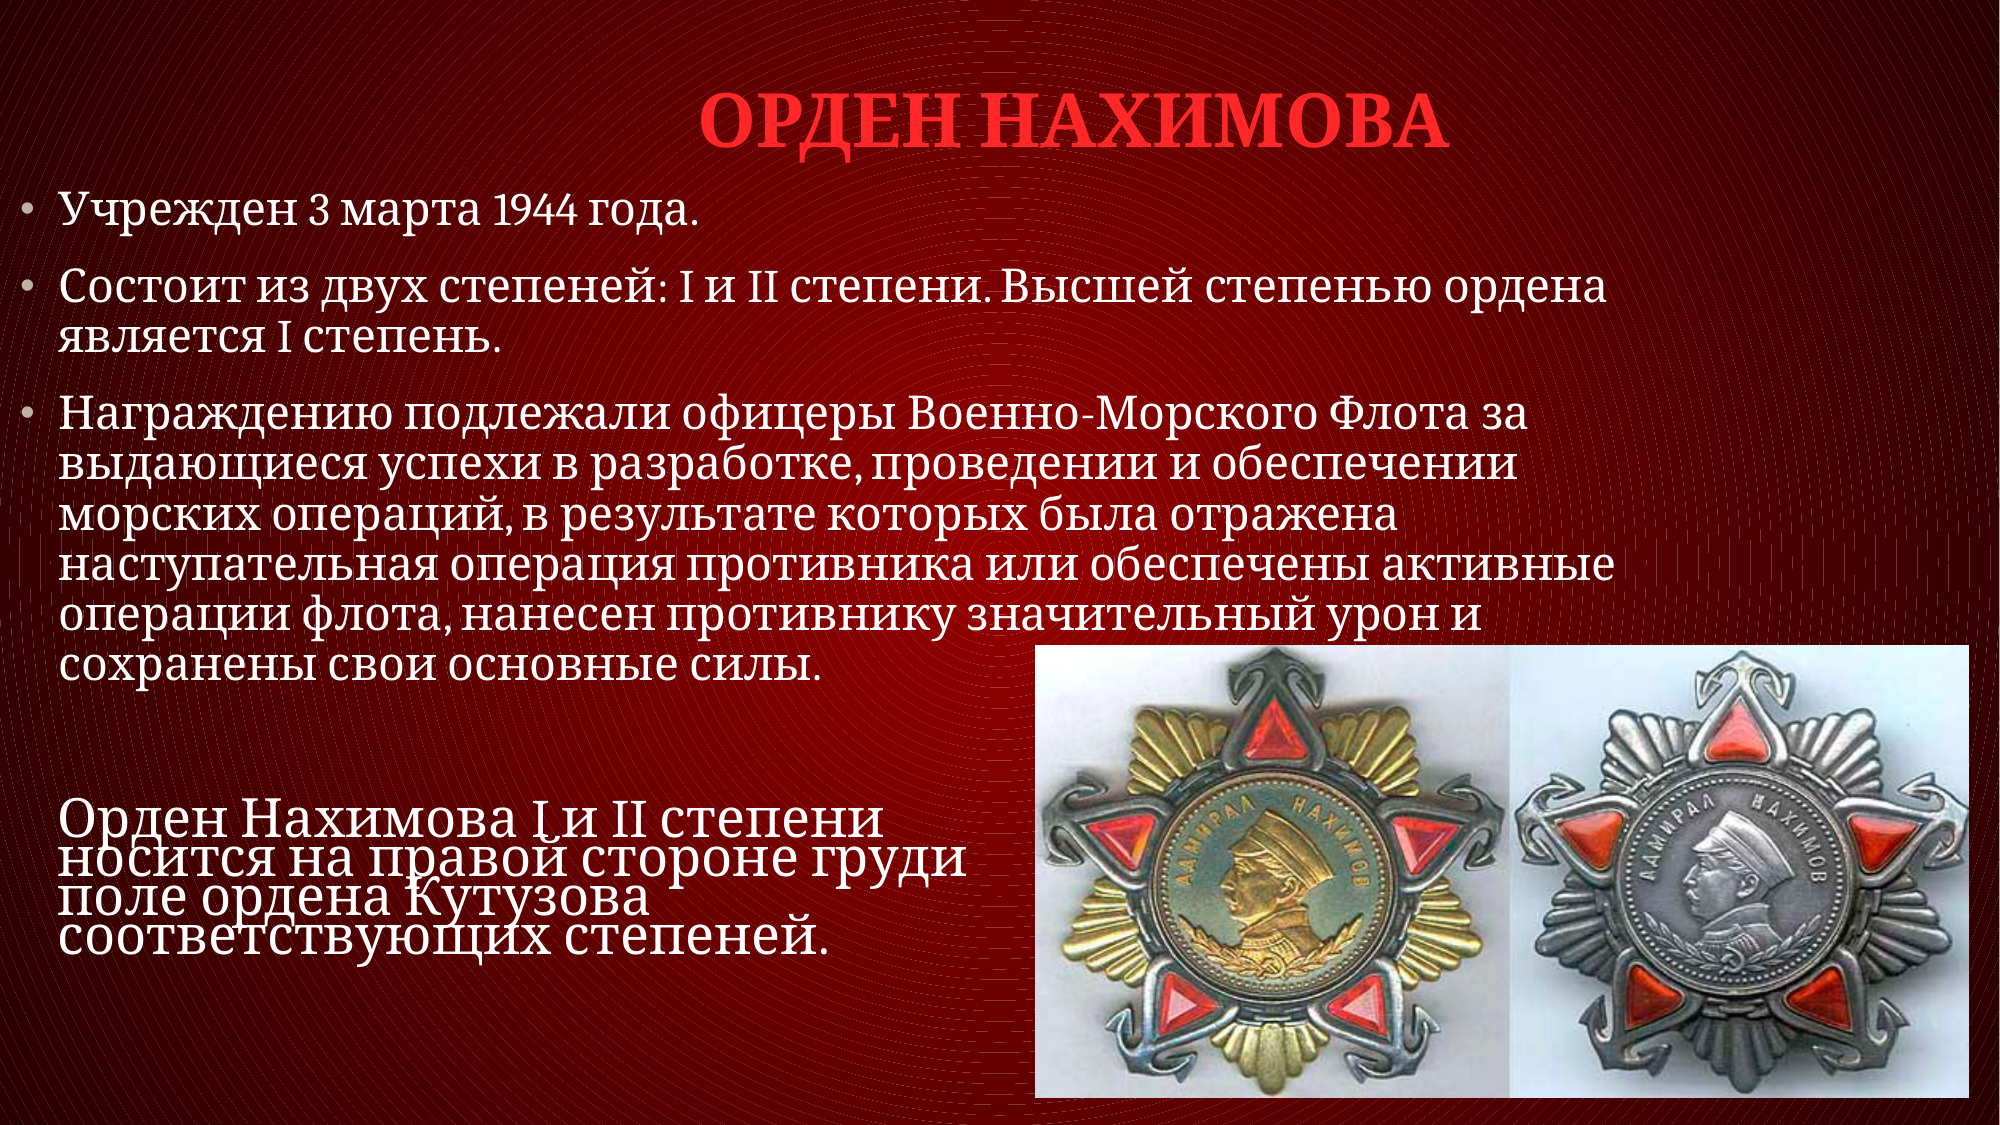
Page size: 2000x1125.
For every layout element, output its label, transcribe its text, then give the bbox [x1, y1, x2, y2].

list Учрежден 3 марта 1944 года. Состоит из двух степеней: I и II степени. Высшей степенью ордена является I степень. Награждению подлежали офицеры Военно-Морского Флота за выдающиеся успехи в разработке, проведении и обеспечении морских операций, в результате которых была отражена наступательная операция противника или обеспечены активные операции флота, нанесен противнику значительный урон и сохранены свои основные силы. [0, 175, 1737, 703]
picture [1034, 644, 1969, 1099]
text_box Орден Нахимова I и II степени носится на правой стороне груди поле ордена Кутузова соответствующих степеней. [42, 802, 1024, 973]
title Орден Нахимова [149, 0, 1850, 172]
